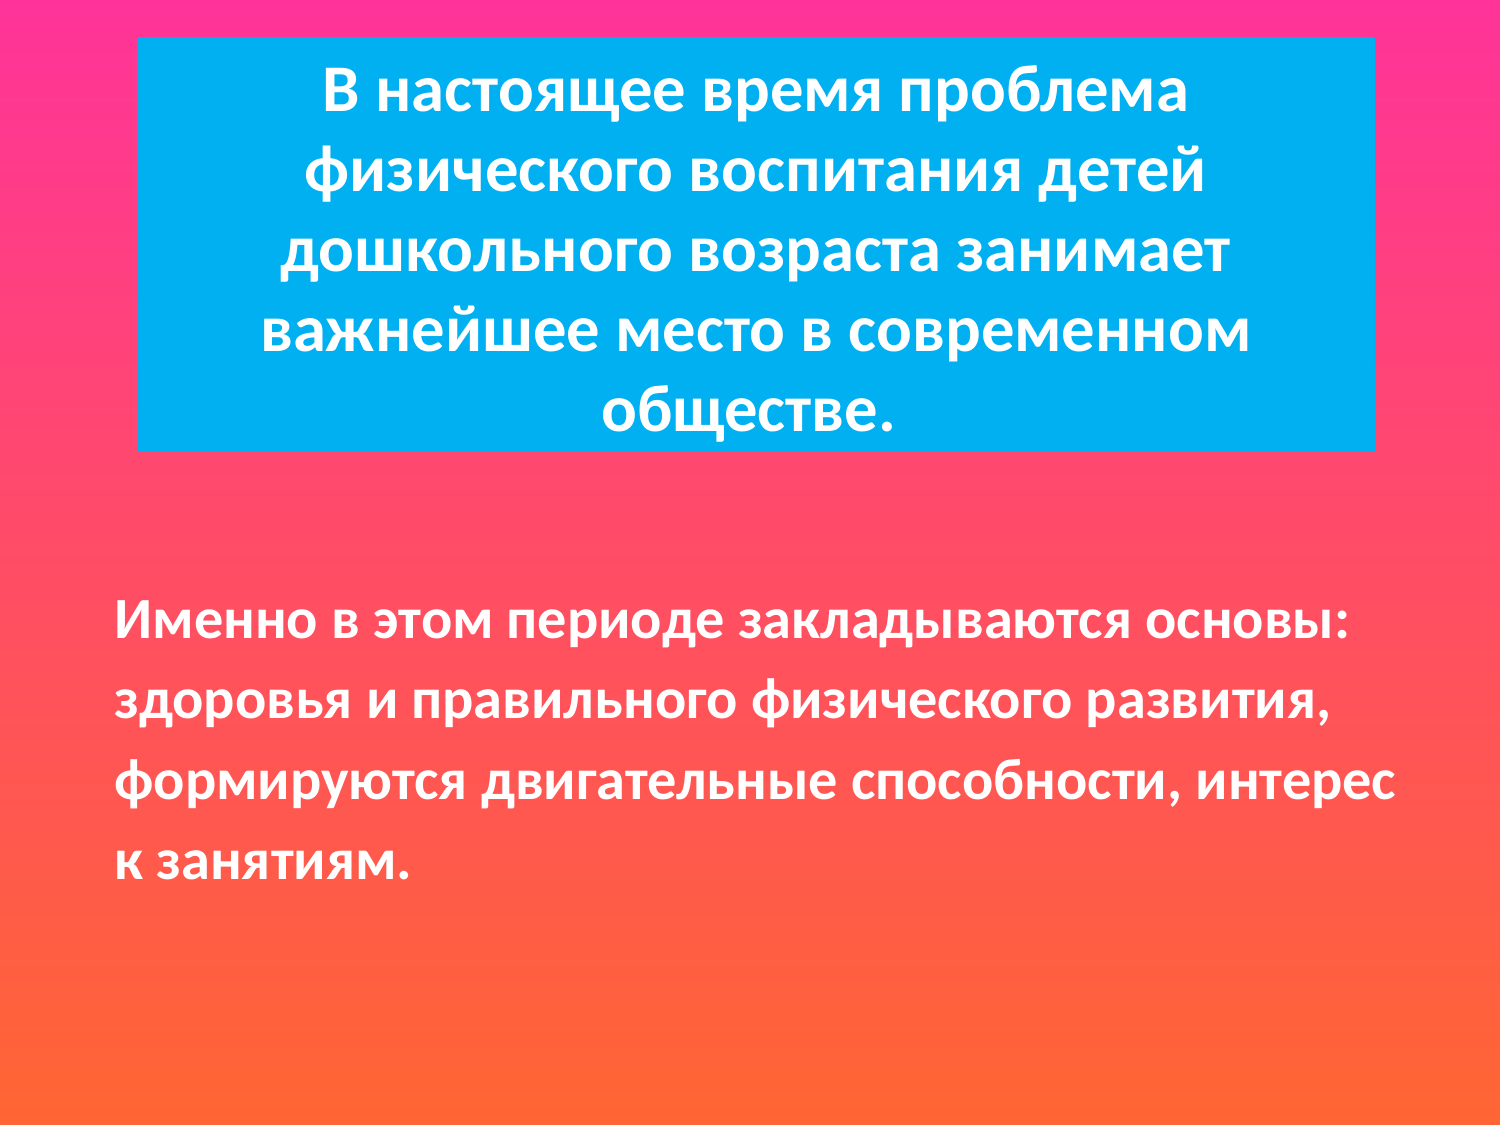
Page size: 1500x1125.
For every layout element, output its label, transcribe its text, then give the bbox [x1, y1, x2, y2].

text_box Именно в этом периоде закладываются основы: здоровья и правильного физического развития, формируются двигательные способности, интерес к занятиям. [99, 562, 1425, 899]
text_box В настоящее время проблема физического воспитания детей дошкольного возраста занимает важнейшее место в современном обществе. [137, 37, 1375, 452]
